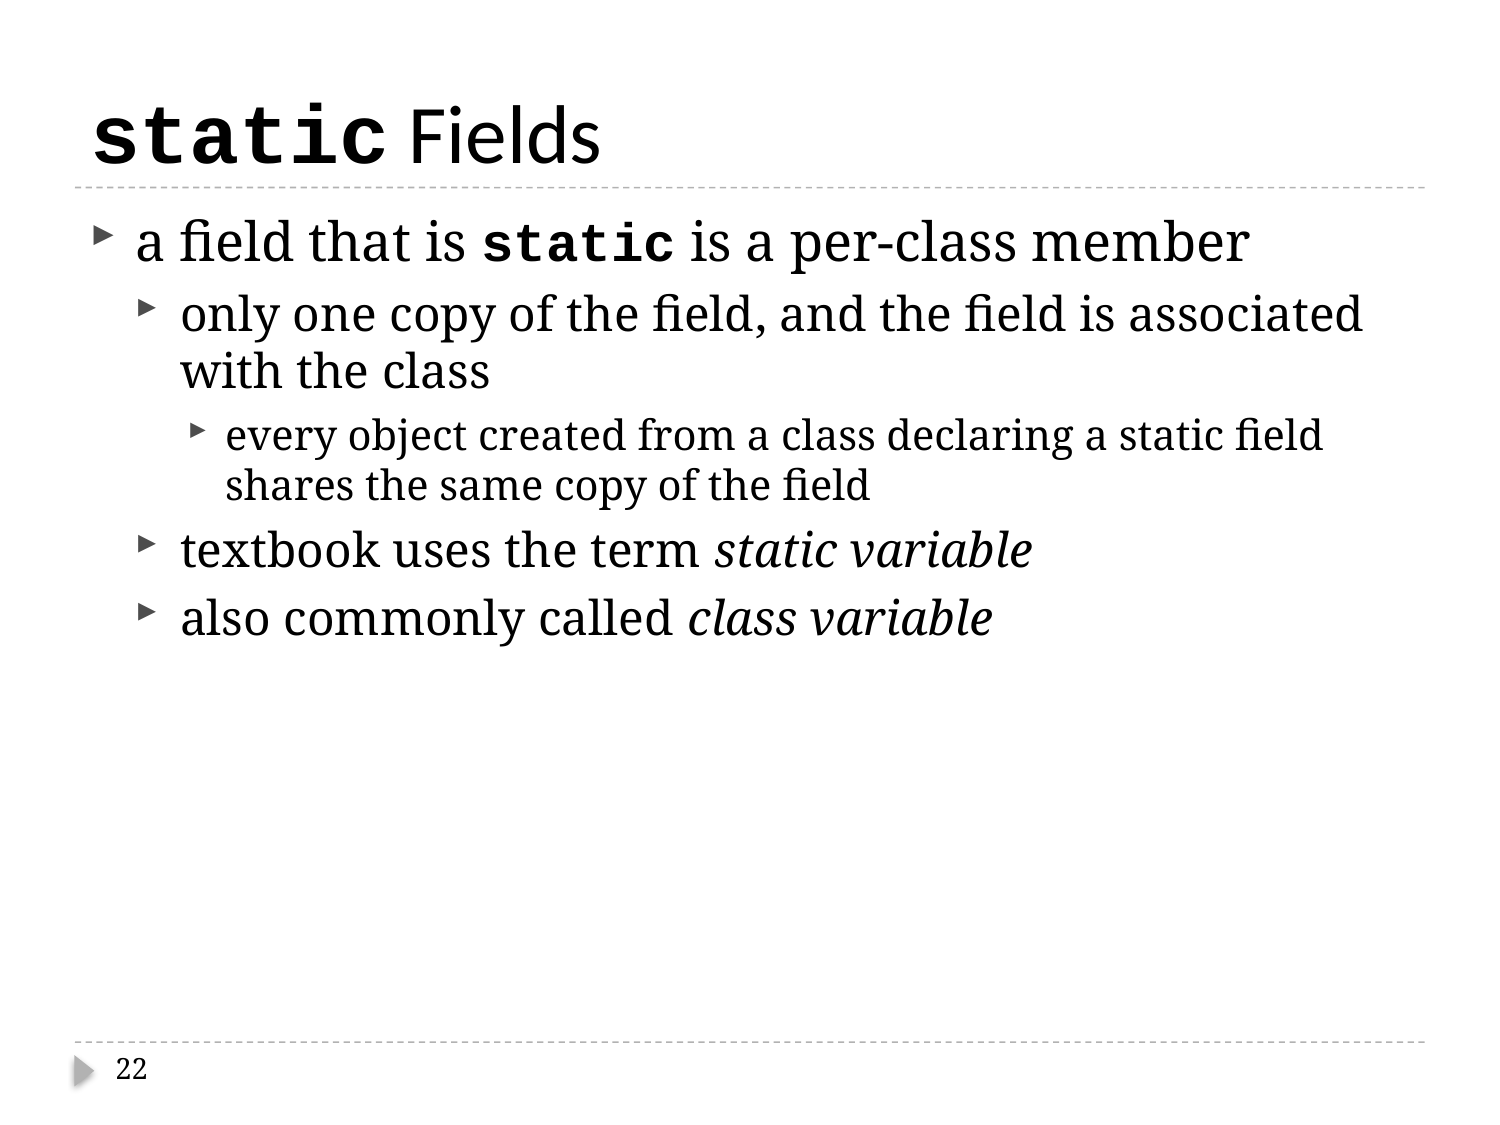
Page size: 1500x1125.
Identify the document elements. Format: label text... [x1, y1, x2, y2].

title static Fields [74, 24, 1426, 188]
slide_number 22 [100, 1042, 426, 1103]
list a field that is static is a per-class member only one copy of the field, and the field is associated with the class every object created from a class declaring a static field shares the same copy of the field textbook uses the term static variable also commonly called class variable [74, 199, 1426, 1011]
